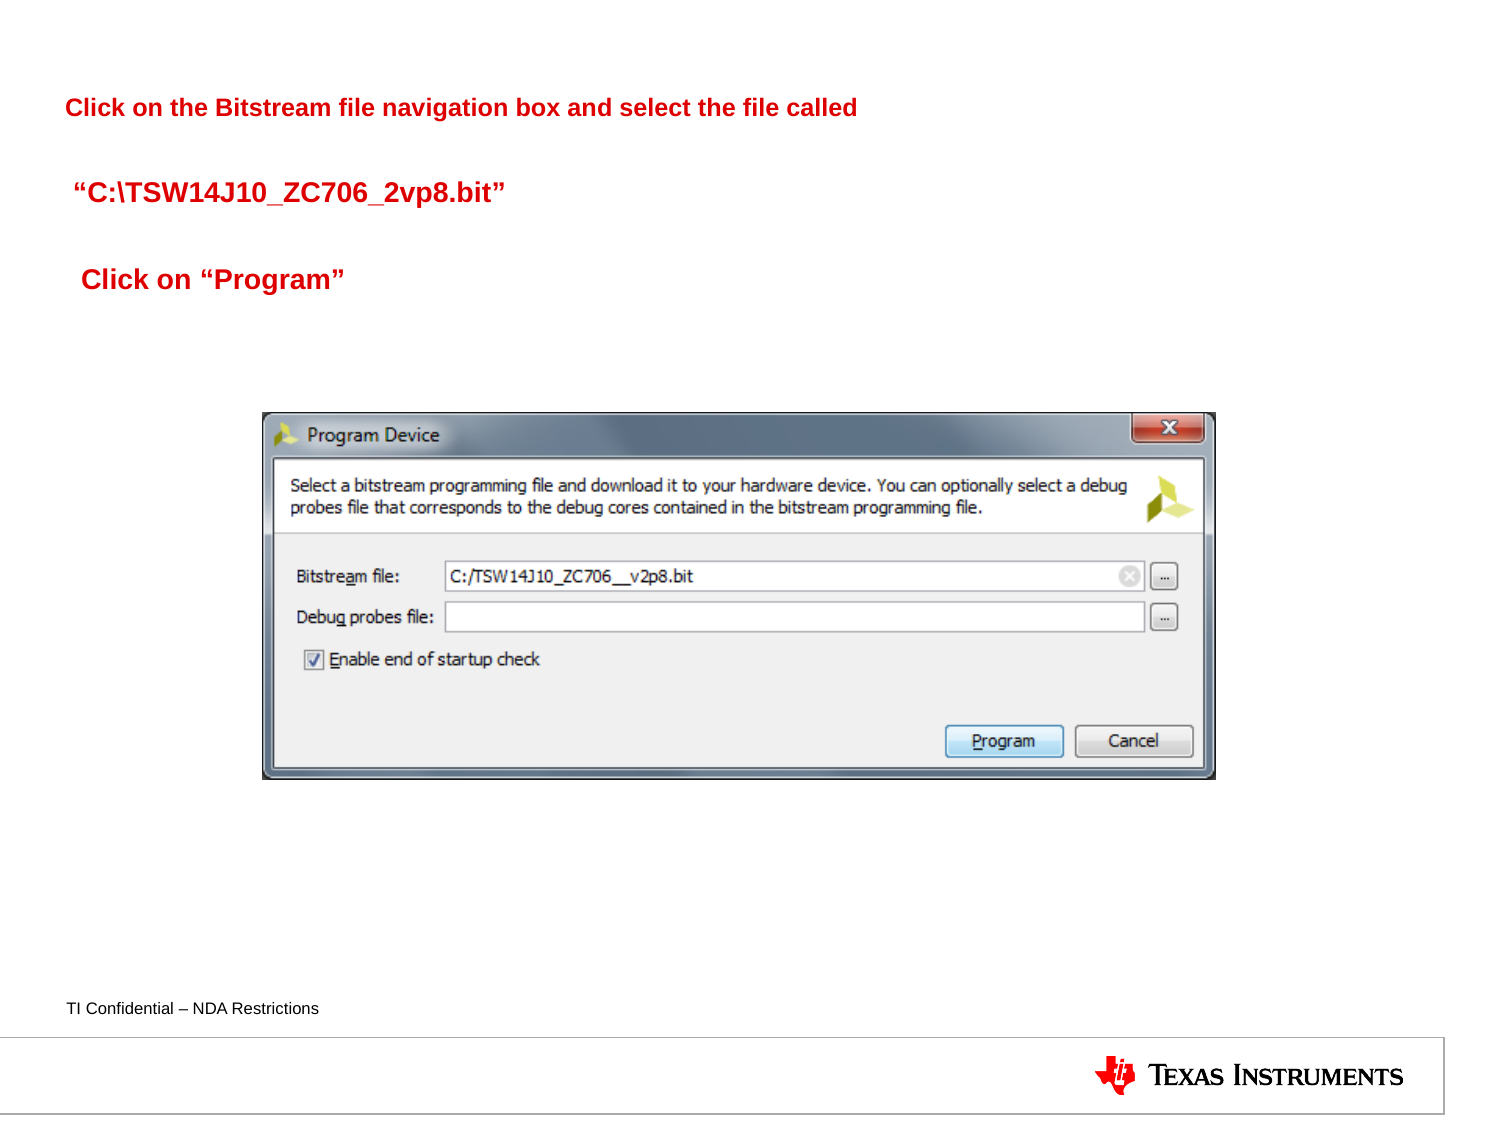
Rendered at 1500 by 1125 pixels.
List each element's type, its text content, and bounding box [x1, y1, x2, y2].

picture [1095, 1056, 1403, 1095]
picture [262, 412, 1216, 780]
title Click on the Bitstream file navigation box and select the file called “C:\TSW14J10_ZC706_2vp8.bit” Click on “Program” [49, 62, 1500, 304]
